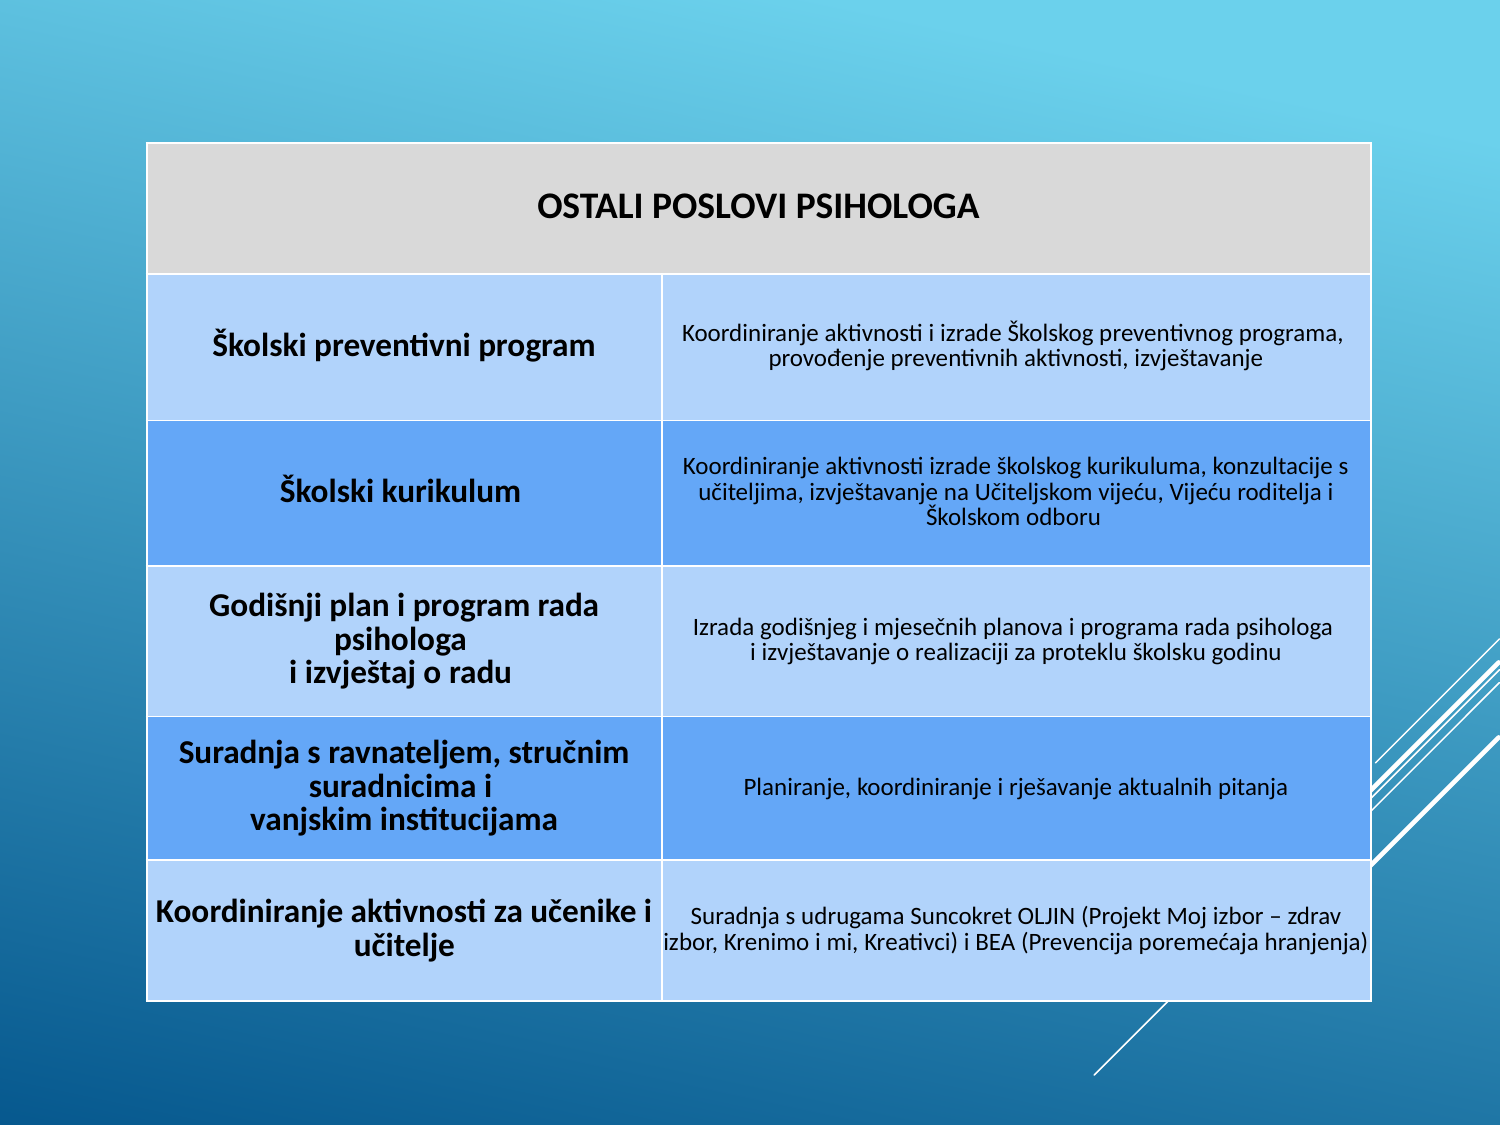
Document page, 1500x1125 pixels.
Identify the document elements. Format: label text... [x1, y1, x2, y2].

table_cell Suradnja s udrugama Suncokret OLJIN (Projekt Moj izbor – zdrav izbor, Krenimo i mi, Kreativci) i BEA (Prevencija poremećaja hranjenja) [663, 861, 1370, 1000]
table_cell Koordiniranje aktivnosti izrade školskog kurikuluma, konzultacije s učiteljima, izvještavanje na Učiteljskom vijeću, Vijeću roditelja i Školskom odboru [663, 421, 1370, 565]
table_cell Godišnji plan i program rada psihologa i izvještaj o radu [148, 567, 661, 716]
table_cell Školski kurikulum [148, 421, 661, 565]
table_header OSTALI POSLOVI PSIHOLOGA [148, 144, 1370, 273]
table_cell Koordiniranje aktivnosti i izrade Školskog preventivnog programa, provođenje preventivnih aktivnosti, izvještavanje [663, 275, 1370, 420]
table_cell Suradnja s ravnateljem, stručnim suradnicima i vanjskim institucijama [148, 717, 661, 859]
table_cell Školski preventivni program [148, 275, 661, 420]
table_cell Koordiniranje aktivnosti za učenike i učitelje [148, 861, 661, 1000]
table_cell Izrada godišnjeg i mjesečnih planova i programa rada psihologa i izvještavanje o realizaciji za proteklu školsku godinu [663, 567, 1370, 716]
table_cell Planiranje, koordiniranje i rješavanje aktualnih pitanja [663, 717, 1370, 859]
